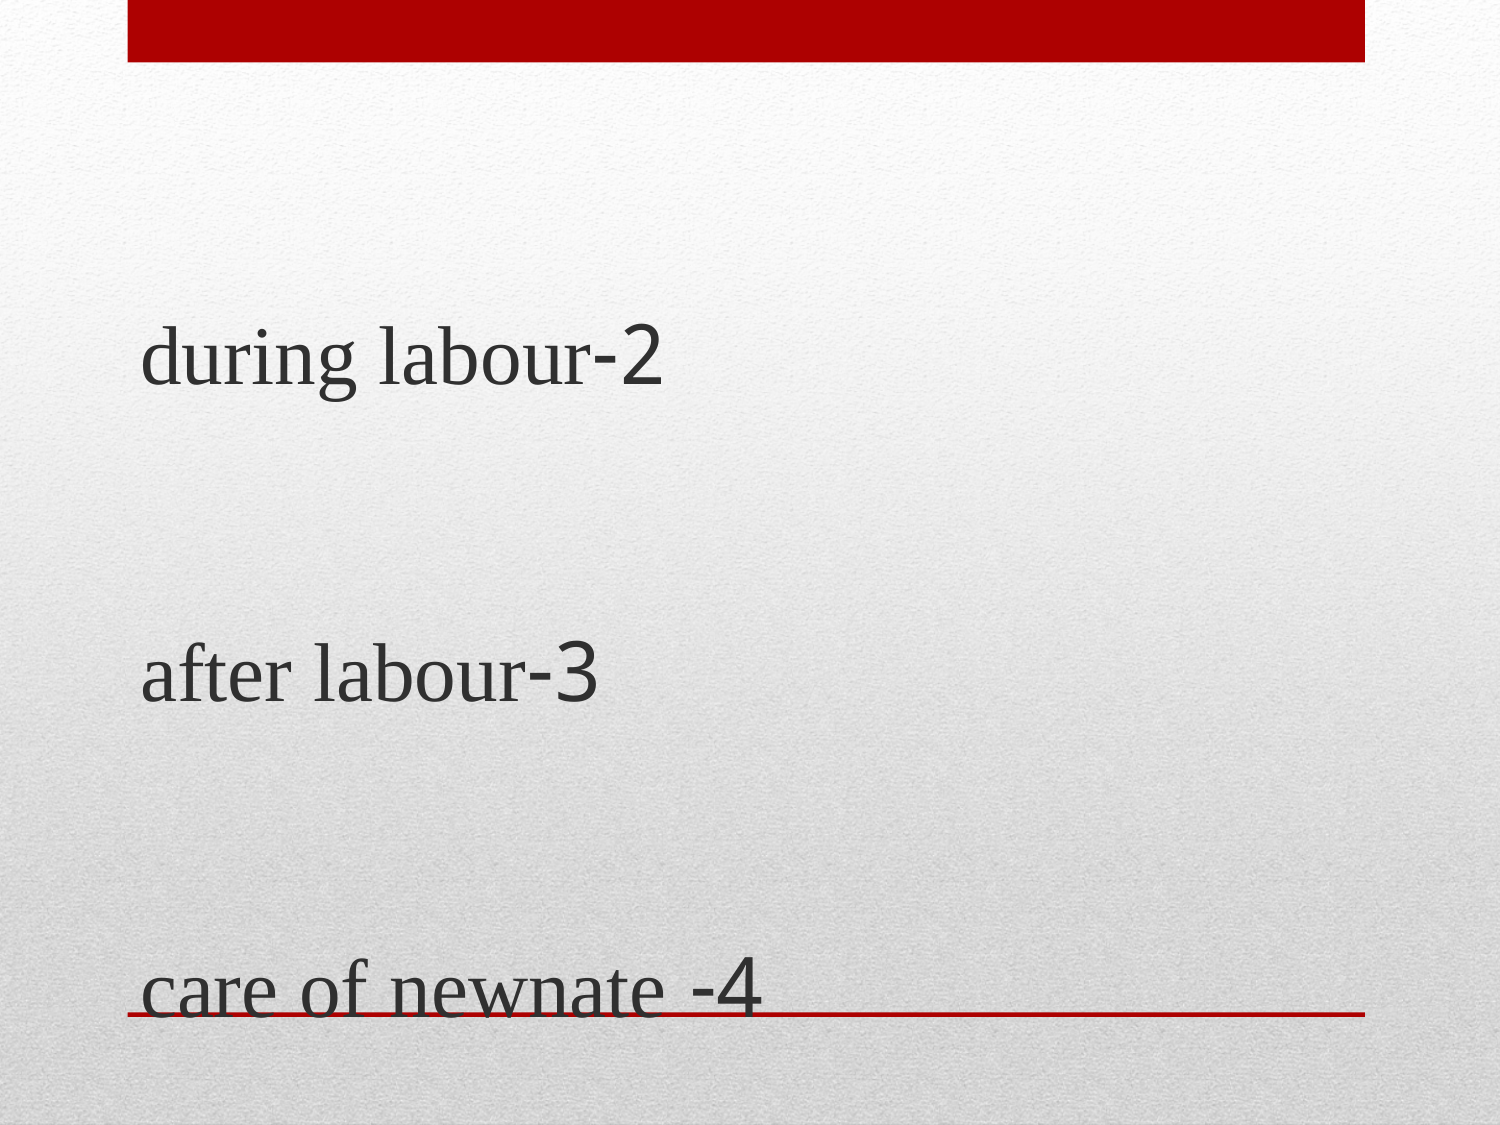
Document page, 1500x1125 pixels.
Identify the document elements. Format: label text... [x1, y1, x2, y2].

list 2-during labour 3-after labour 4- care of newnate [125, 124, 1363, 1012]
